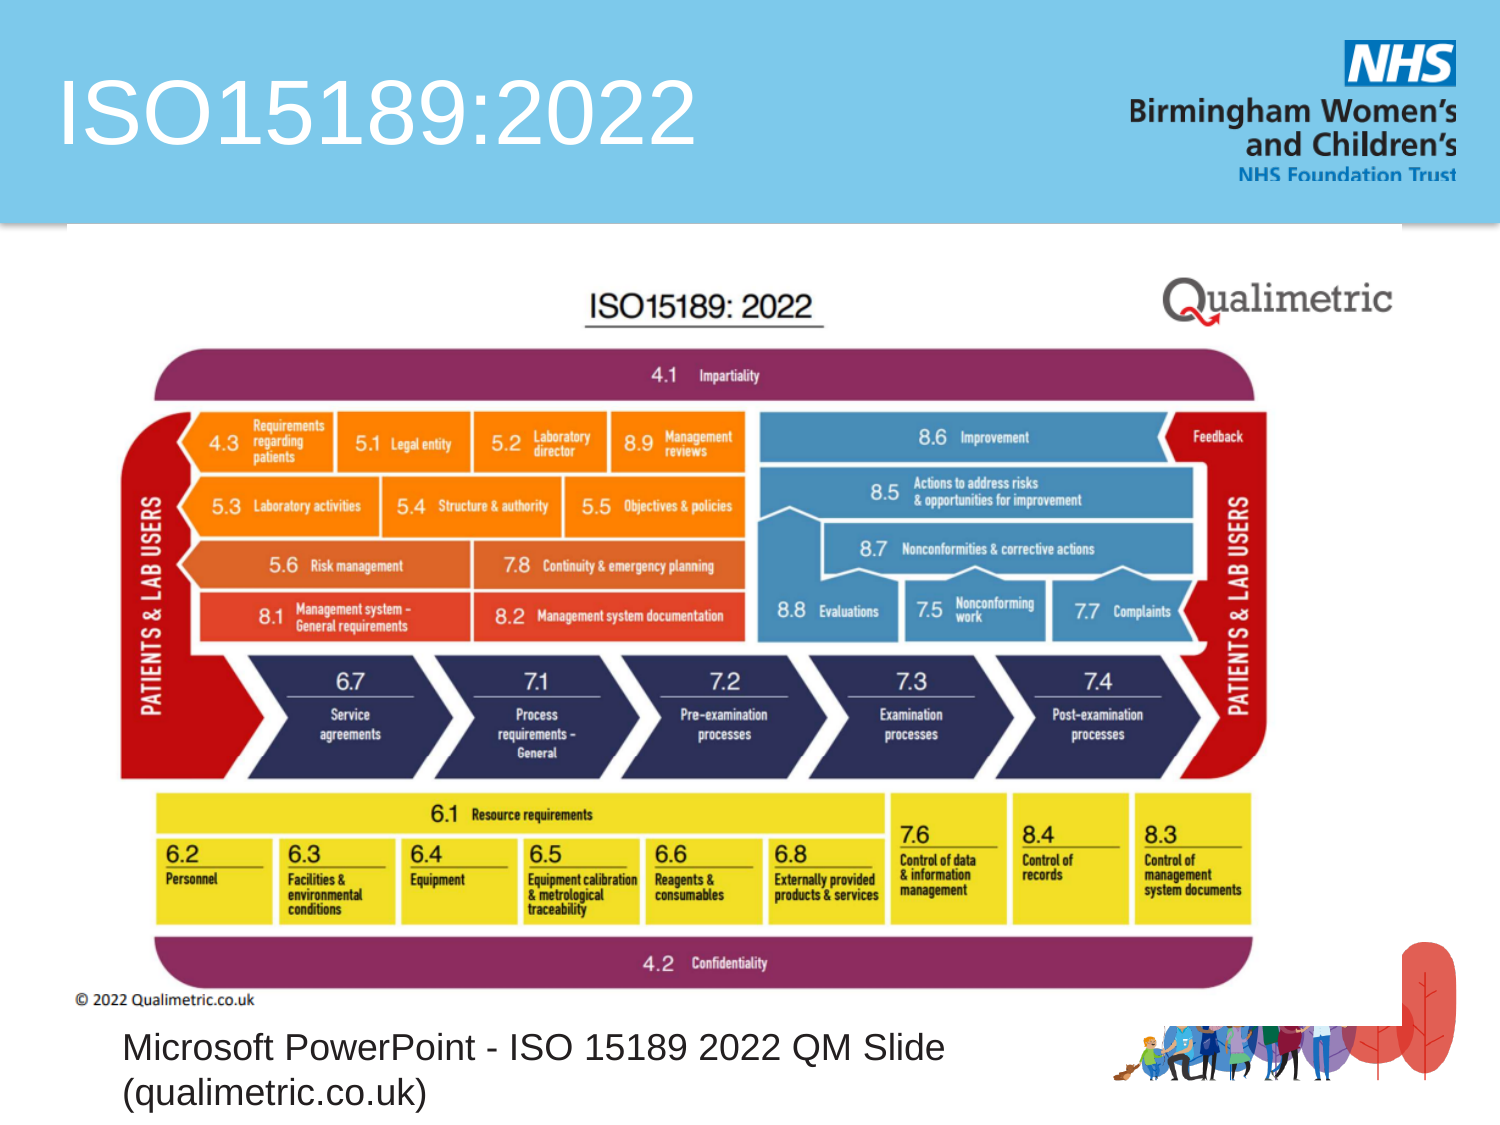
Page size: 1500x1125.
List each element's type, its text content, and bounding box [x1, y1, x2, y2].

picture [1111, 940, 1460, 1083]
text_box Microsoft PowerPoint - ISO 15189 2022 QM Slide (qualimetric.co.uk) [107, 1035, 1092, 1121]
title ISO15189:2022 [41, 0, 1093, 224]
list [67, 224, 1402, 1026]
